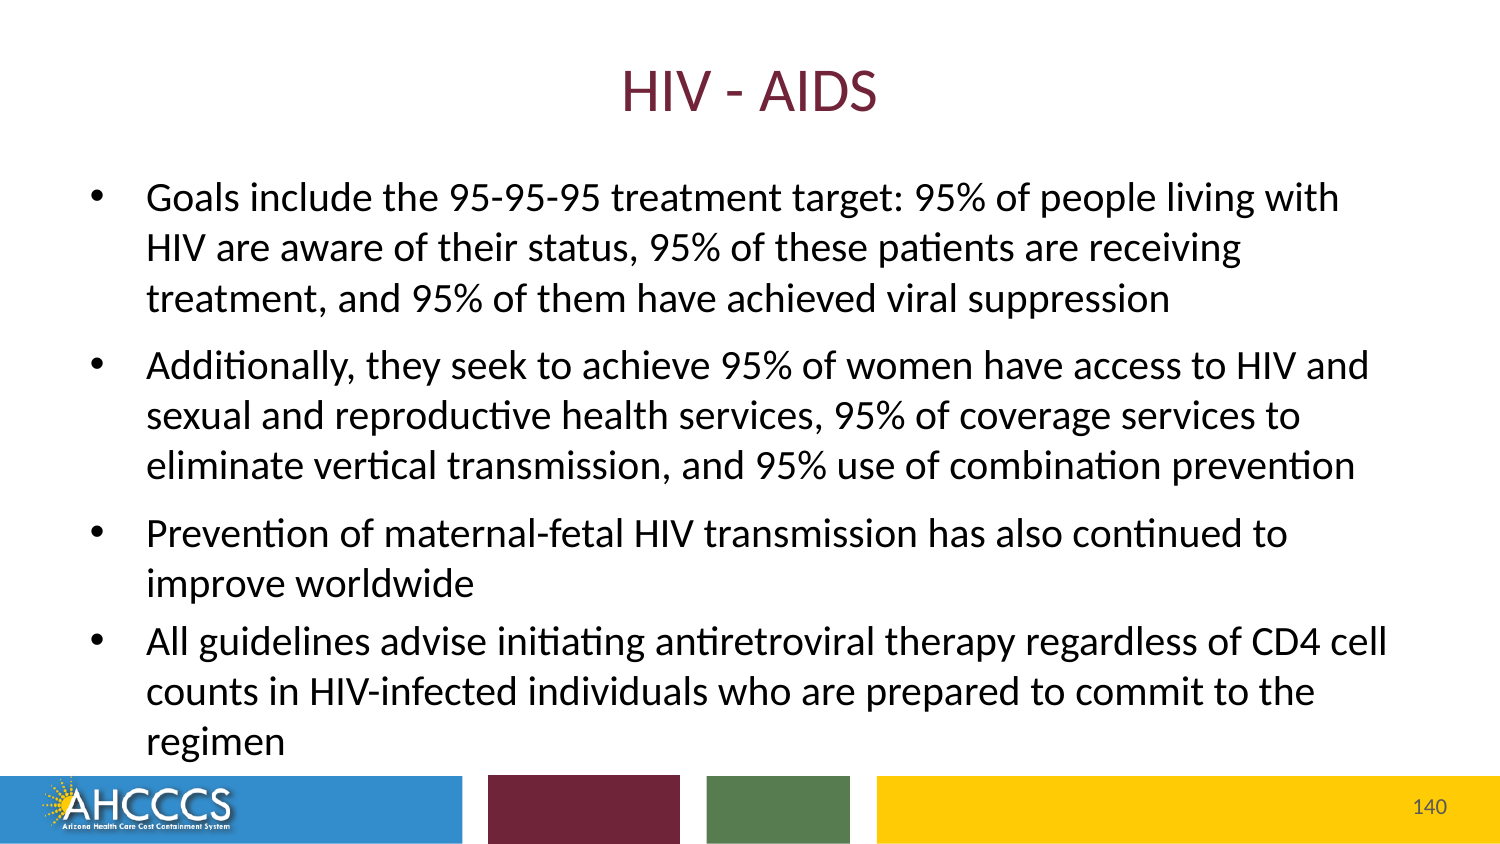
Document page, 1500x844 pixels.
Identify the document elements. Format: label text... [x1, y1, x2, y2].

list Goals include the 95-95-95 treatment target: 95% of people living with HIV are aware of their status, 95% of these patients are receiving treatment, and 95% of them have achieved viral suppression Additionally, they seek to achieve 95% of women have access to HIV and sexual and reproductive health services, 95% of coverage services to eliminate vertical transmission, and 95% use of combination prevention Prevention of maternal-fetal HIV transmission has also continued to improve worldwide All guidelines advise initiating antiretroviral therapy regardless of CD4 cell counts in HIV-infected individuals who are prepared to commit to the regimen [75, 162, 1425, 729]
picture [42, 776, 230, 830]
title HIV - AIDS [75, 22, 1425, 162]
